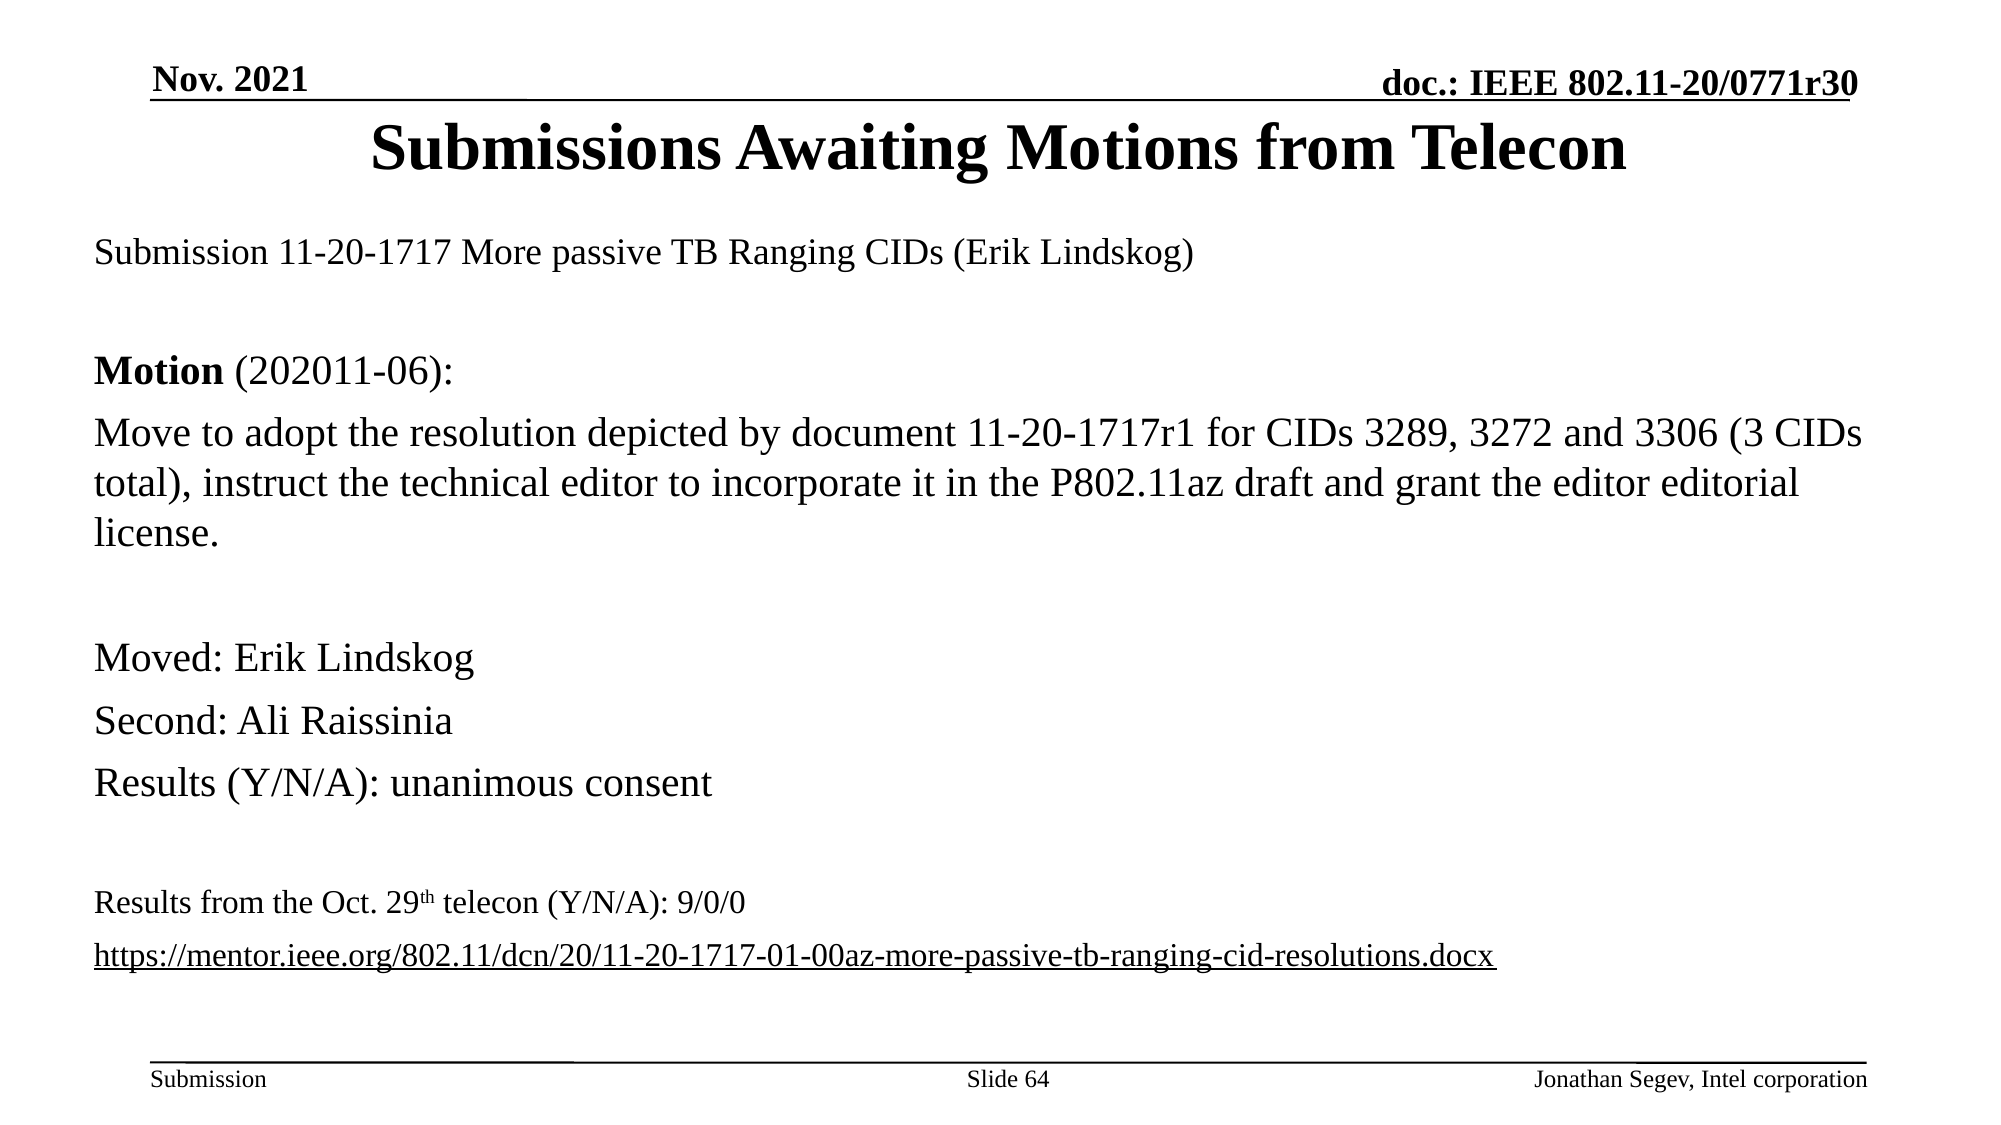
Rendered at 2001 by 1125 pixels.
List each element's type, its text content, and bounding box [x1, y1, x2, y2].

slide_number Slide 64 [950, 1061, 1067, 1123]
footer Jonathan Segev, Intel corporation [1171, 1061, 1869, 1093]
title Submissions Awaiting Motions from Telecon [149, 112, 1850, 173]
list Submission 11-20-1717 More passive TB Ranging CIDs (Erik Lindskog) Motion (202011-06): Move to adopt the resolution depicted by document 11-20-1717r1 for CIDs 3289, 3272 and 3306 (3 CIDs total), instruct the technical editor to incorporate it in the P802.11az draft and grant the editor editorial license. Moved: Erik Lindskog Second: Ali Raissinia Results (Y/N/A): unanimous consent Results from the Oct. 29th telecon (Y/N/A): 9/0/0 https://mentor.ieee.org/802.11/dcn/20/11-20-1717-01-00az-more-passive-tb-ranging-cid-resolutions.docx [78, 219, 1922, 1000]
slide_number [152, 54, 563, 100]
